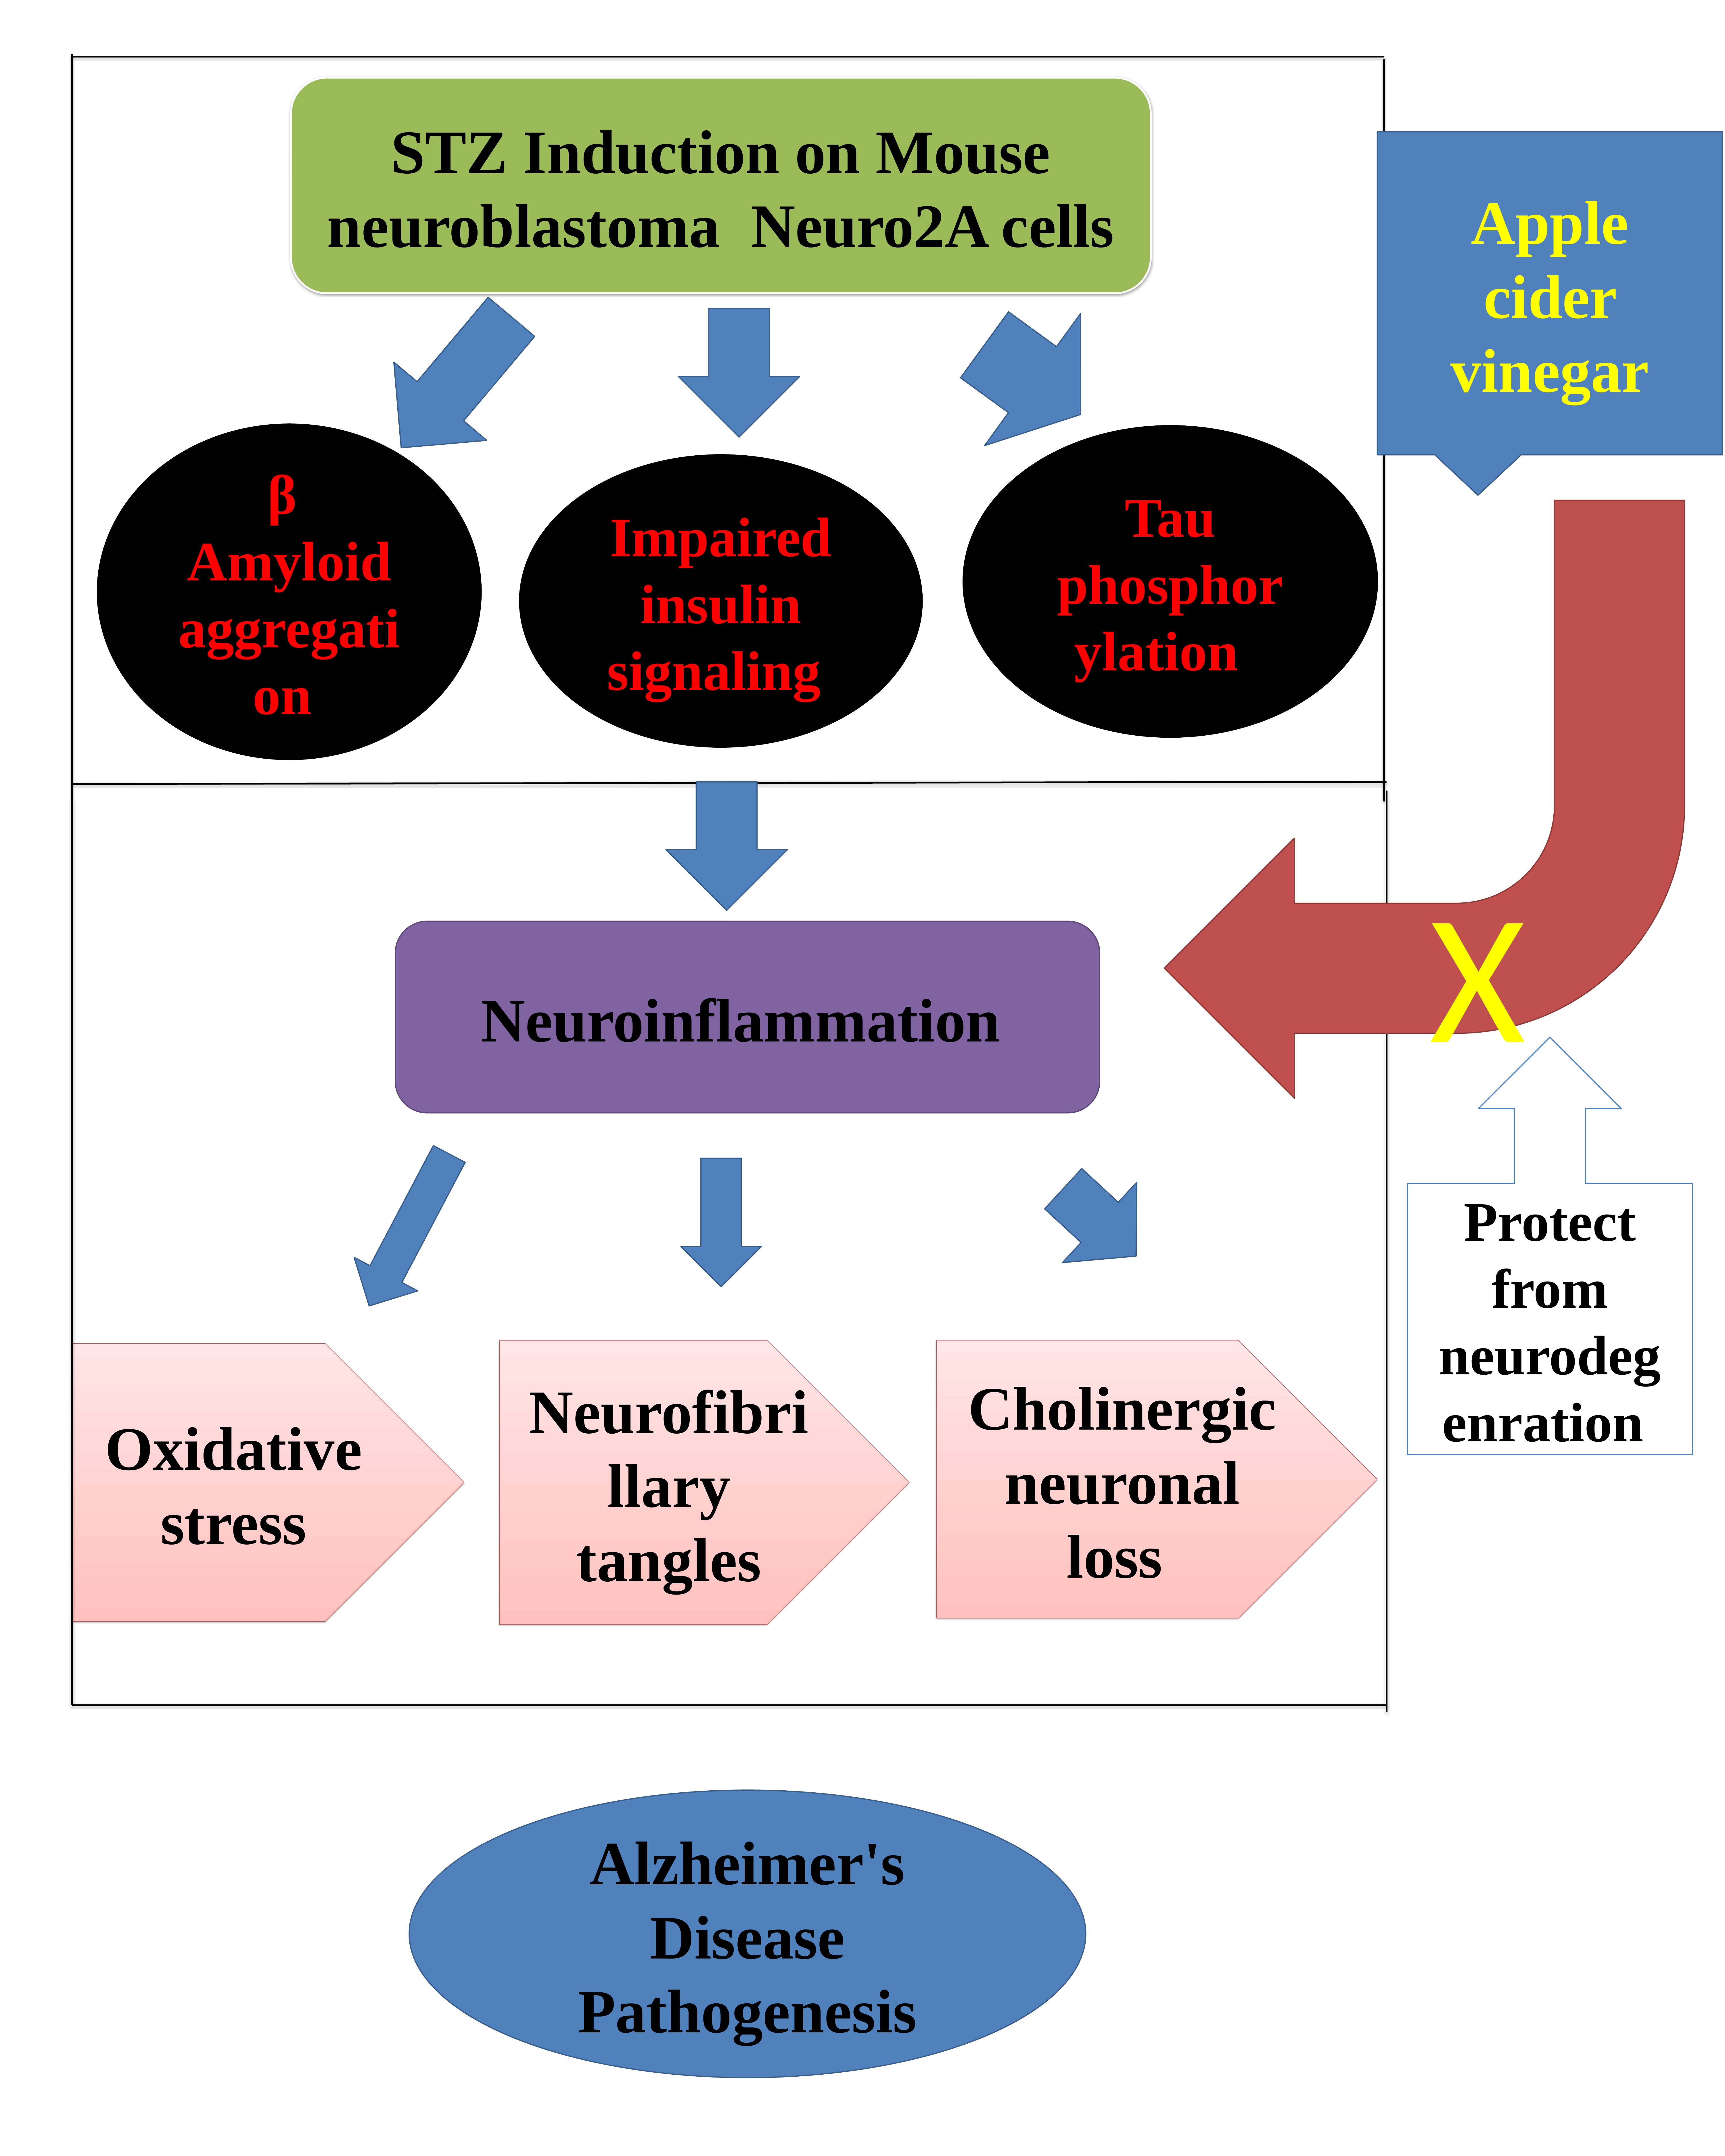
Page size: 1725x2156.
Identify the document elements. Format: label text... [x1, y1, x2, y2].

text_box [1387, 902, 1407, 1034]
text_box Alzheimer's Disease Pathogenesis [409, 1789, 1086, 2078]
text_box Apple cider vinegar [1386, 131, 1723, 496]
text_box β Amyloid aggregation [97, 423, 482, 760]
text_box [665, 787, 788, 911]
text_box [393, 297, 535, 448]
text_box [960, 311, 1081, 446]
text_box [353, 1145, 466, 1307]
text_box Cholinergic neuronal loss [936, 1340, 1378, 1618]
text_box Apple cider vinegar [1377, 131, 1383, 456]
text_box X [1407, 846, 1525, 1090]
text_box Tau phosphorylation [962, 425, 1378, 738]
text_box [680, 1157, 762, 1288]
text_box Impaired insulin signaling [519, 454, 923, 748]
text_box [72, 782, 1383, 784]
text_box [1525, 500, 1685, 1024]
text_box Oxidative stress [75, 1343, 464, 1622]
text_box STZ Induction on Mouse neuroblastoma Neuro2A cells [290, 77, 1152, 294]
text_box [678, 308, 800, 438]
text_box Protect from neurodegenration [1406, 1036, 1693, 1455]
text_box Neuroinflammation [394, 920, 1101, 1114]
text_box Neurofibrillary tangles [499, 1340, 910, 1625]
text_box [1044, 1168, 1138, 1263]
text_box [1164, 837, 1386, 1099]
